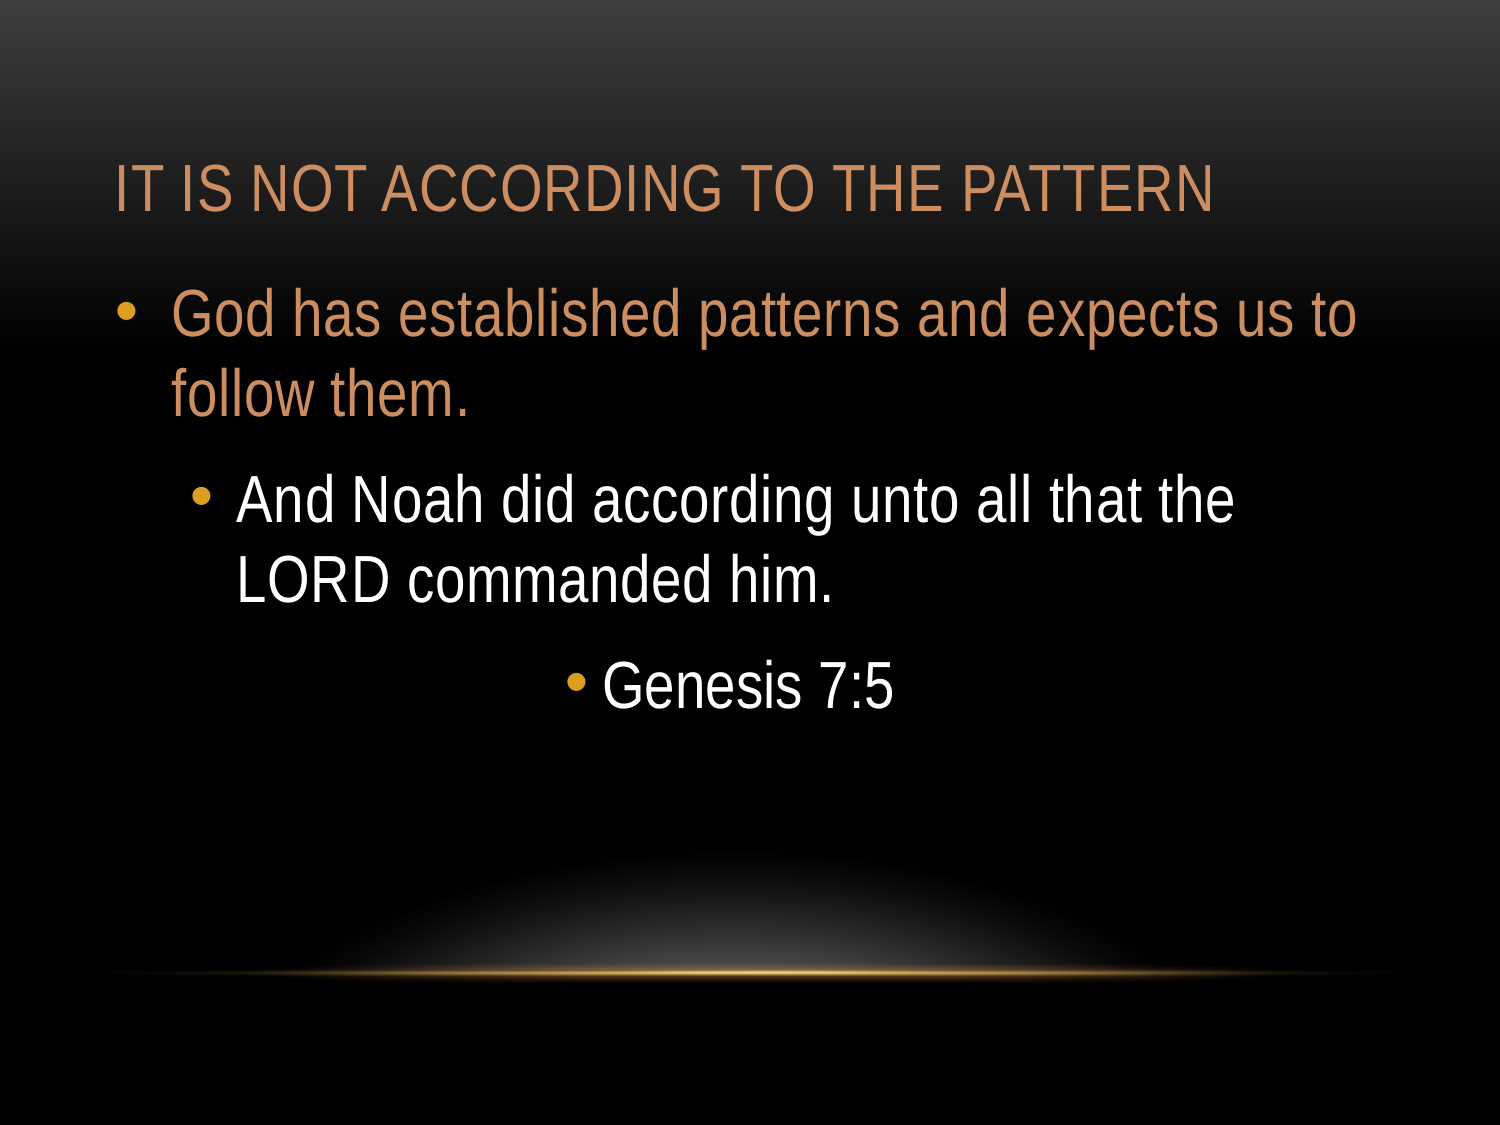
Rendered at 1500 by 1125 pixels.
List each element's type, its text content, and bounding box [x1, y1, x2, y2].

picture [0, 0, 1500, 1125]
list God has established patterns and expects us to follow them. And Noah did according unto all that the LORD commanded him. Genesis 7:5 [99, 262, 1400, 1063]
title It is not according to the pattern [99, 137, 1400, 233]
